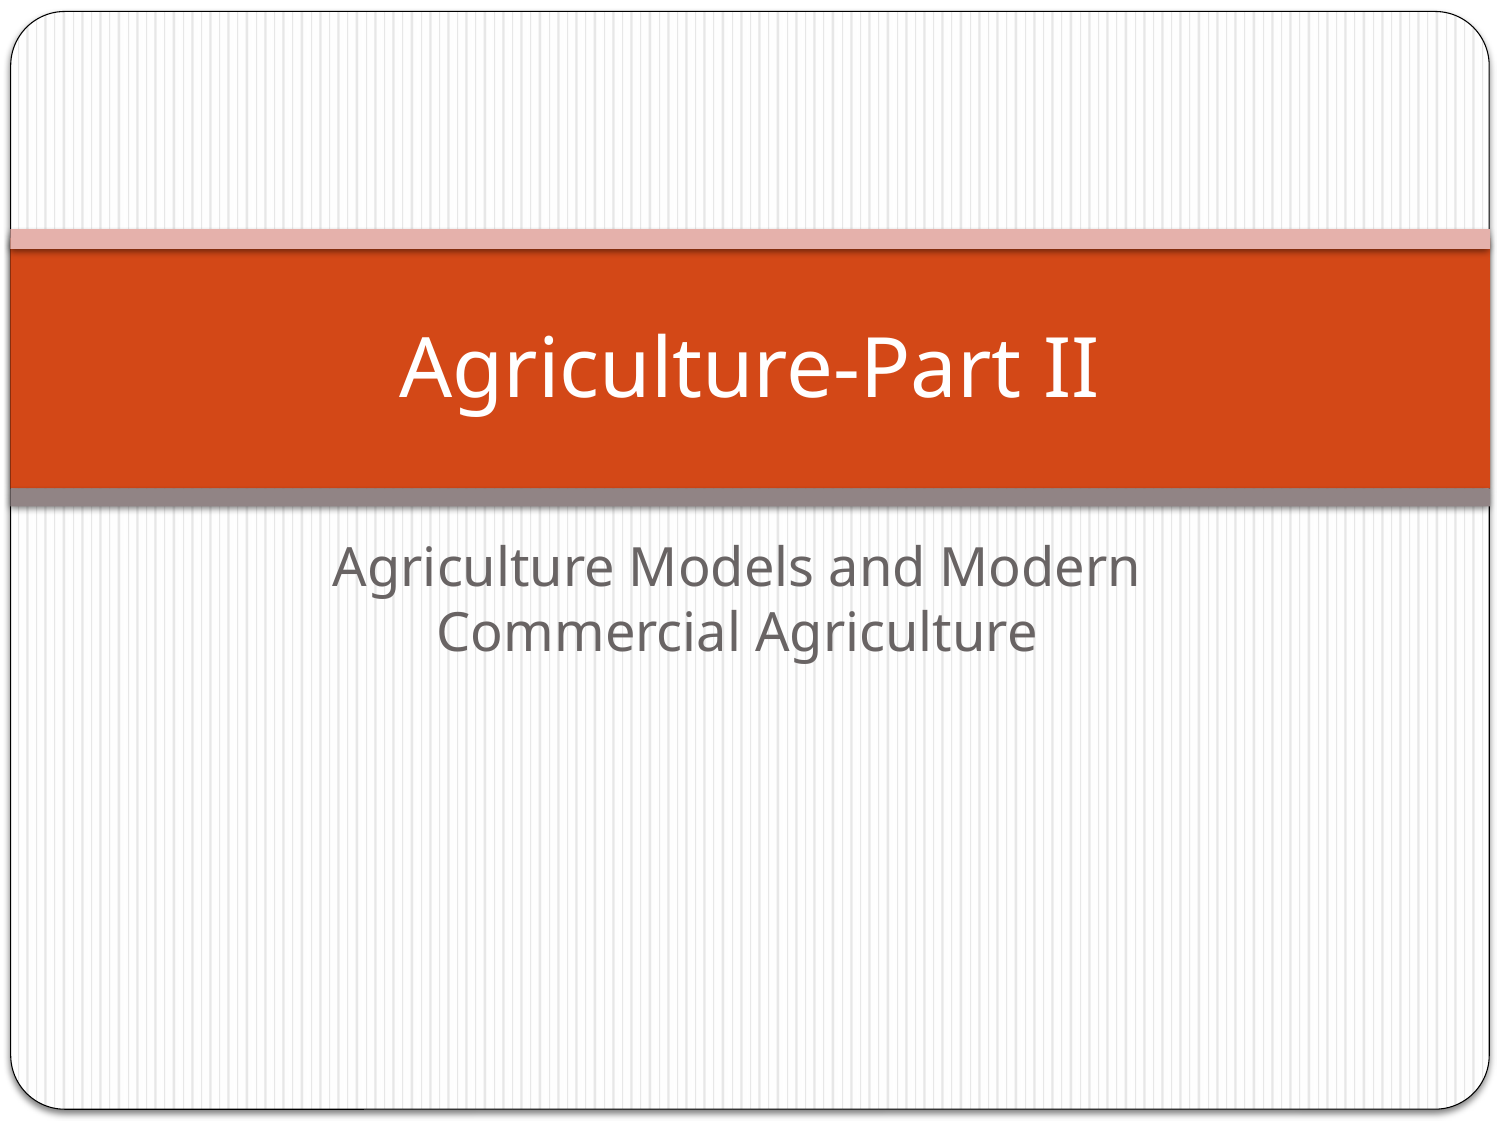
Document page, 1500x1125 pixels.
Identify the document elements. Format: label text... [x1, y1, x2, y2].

subtitle Agriculture Models and Modern Commercial Agriculture [212, 525, 1263, 788]
title Agriculture-Part II [75, 247, 1425, 489]
